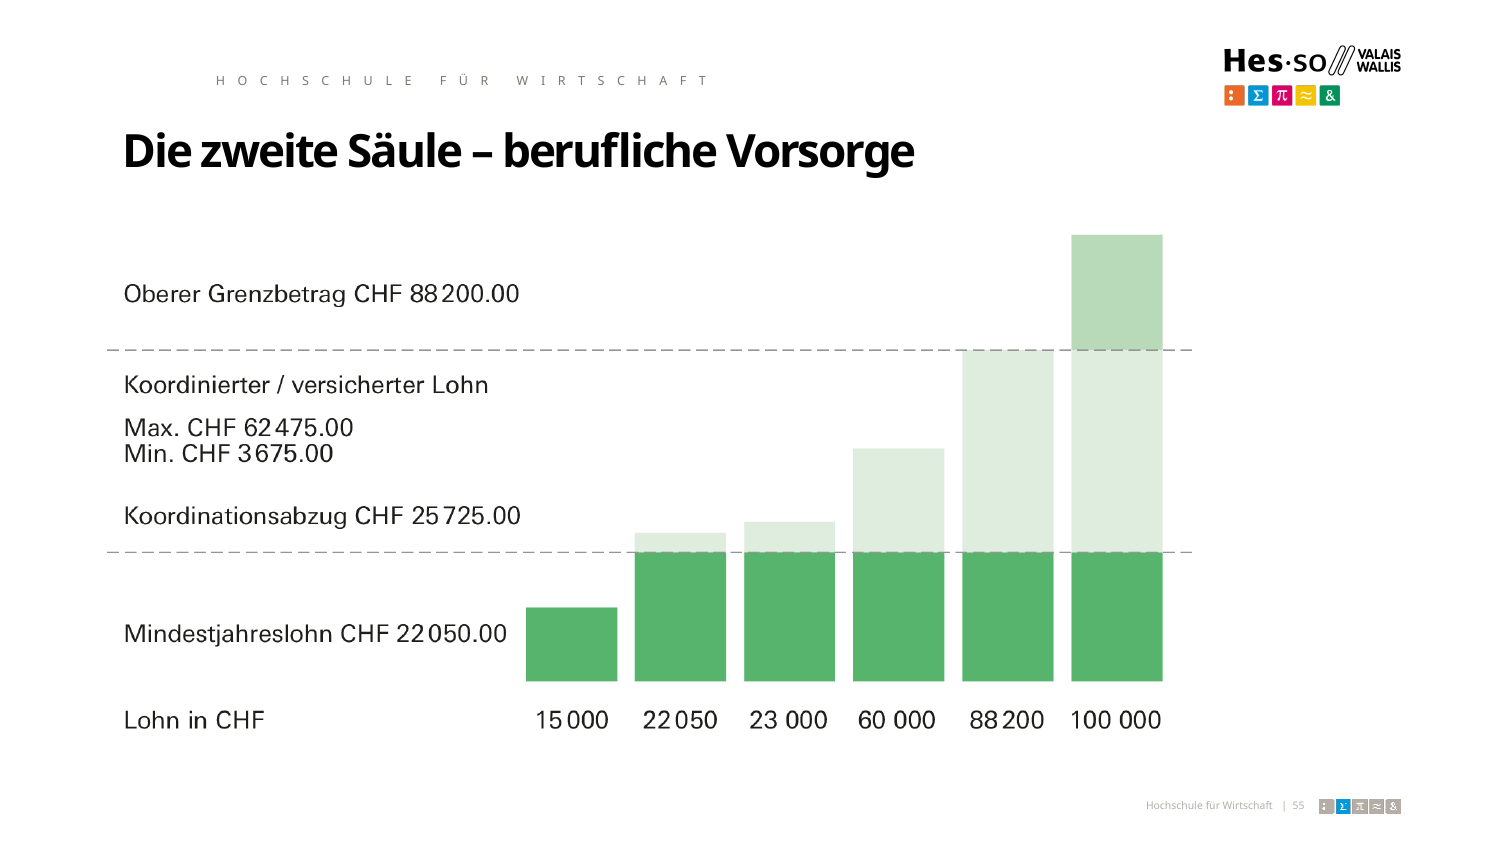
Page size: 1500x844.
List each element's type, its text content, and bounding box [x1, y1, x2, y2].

text_box Die zweite Säule – berufliche Vorsorge [107, 114, 1217, 216]
picture [1224, 45, 1401, 106]
text_box HOCHSCHULE FÜR WIRTSCHAFT [200, 62, 906, 96]
picture [107, 234, 1192, 729]
picture [1319, 799, 1336, 814]
picture [1351, 799, 1401, 814]
